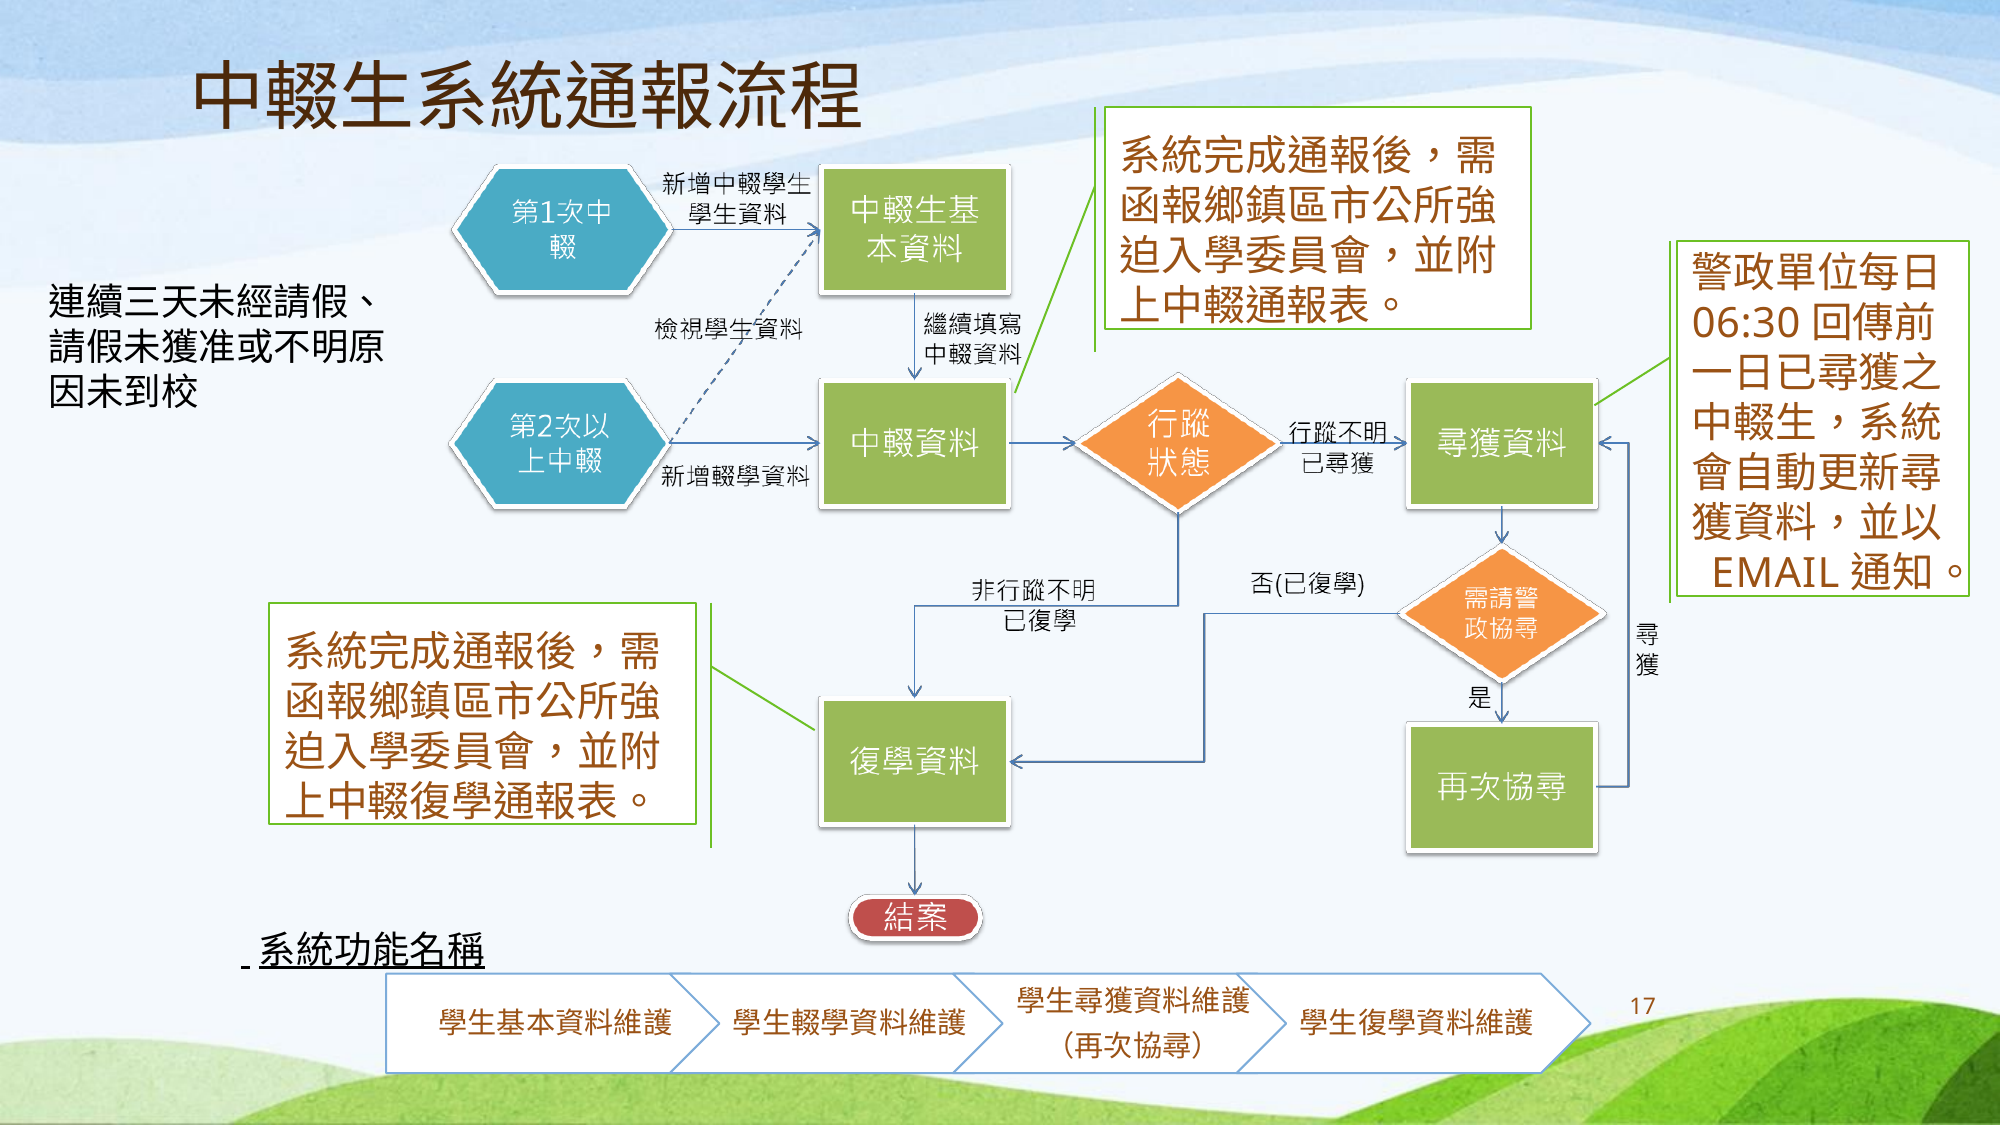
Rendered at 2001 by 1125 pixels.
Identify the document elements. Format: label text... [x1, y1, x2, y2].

text_box 系統完成通報後，需 函報鄉鎮區市公所強 迫入學委員會，並附 上中輟通報表。 [1104, 107, 1531, 329]
text_box 連續三天未經請假、請假未獲准或不明原因未到校 [33, 270, 434, 421]
text_box [386, 980, 718, 1074]
text_box [1236, 973, 1591, 1074]
text_box 系統功能名稱 學生基本資料維護 [239, 923, 675, 1040]
text_box [952, 973, 1245, 1074]
text_box 系統完成通報後，需 函報鄉鎮區市公所強 迫入學委員會，並附 上中輟復學通報表。 [269, 602, 696, 825]
text_box 警政單位每日 06:30回傳前 一日已尋獲之 中輟生，系統 會自動更新尋 獲資料，並以 EMAIL通知。 [1676, 240, 1969, 596]
text_box [669, 973, 1002, 1074]
title 中輟生系統通報流程 [187, 46, 867, 237]
picture [0, 0, 2000, 1125]
text_box [442, 159, 1675, 965]
text_box 學生尋獲資料維護 （再次協尋） [1014, 969, 1253, 1063]
text_box 17 [1627, 989, 1659, 1020]
text_box 學生復學資料維護 [1297, 1002, 1536, 1040]
text_box [1253, 992, 1285, 1055]
text_box 學生輟學資料維護 [730, 1002, 970, 1040]
